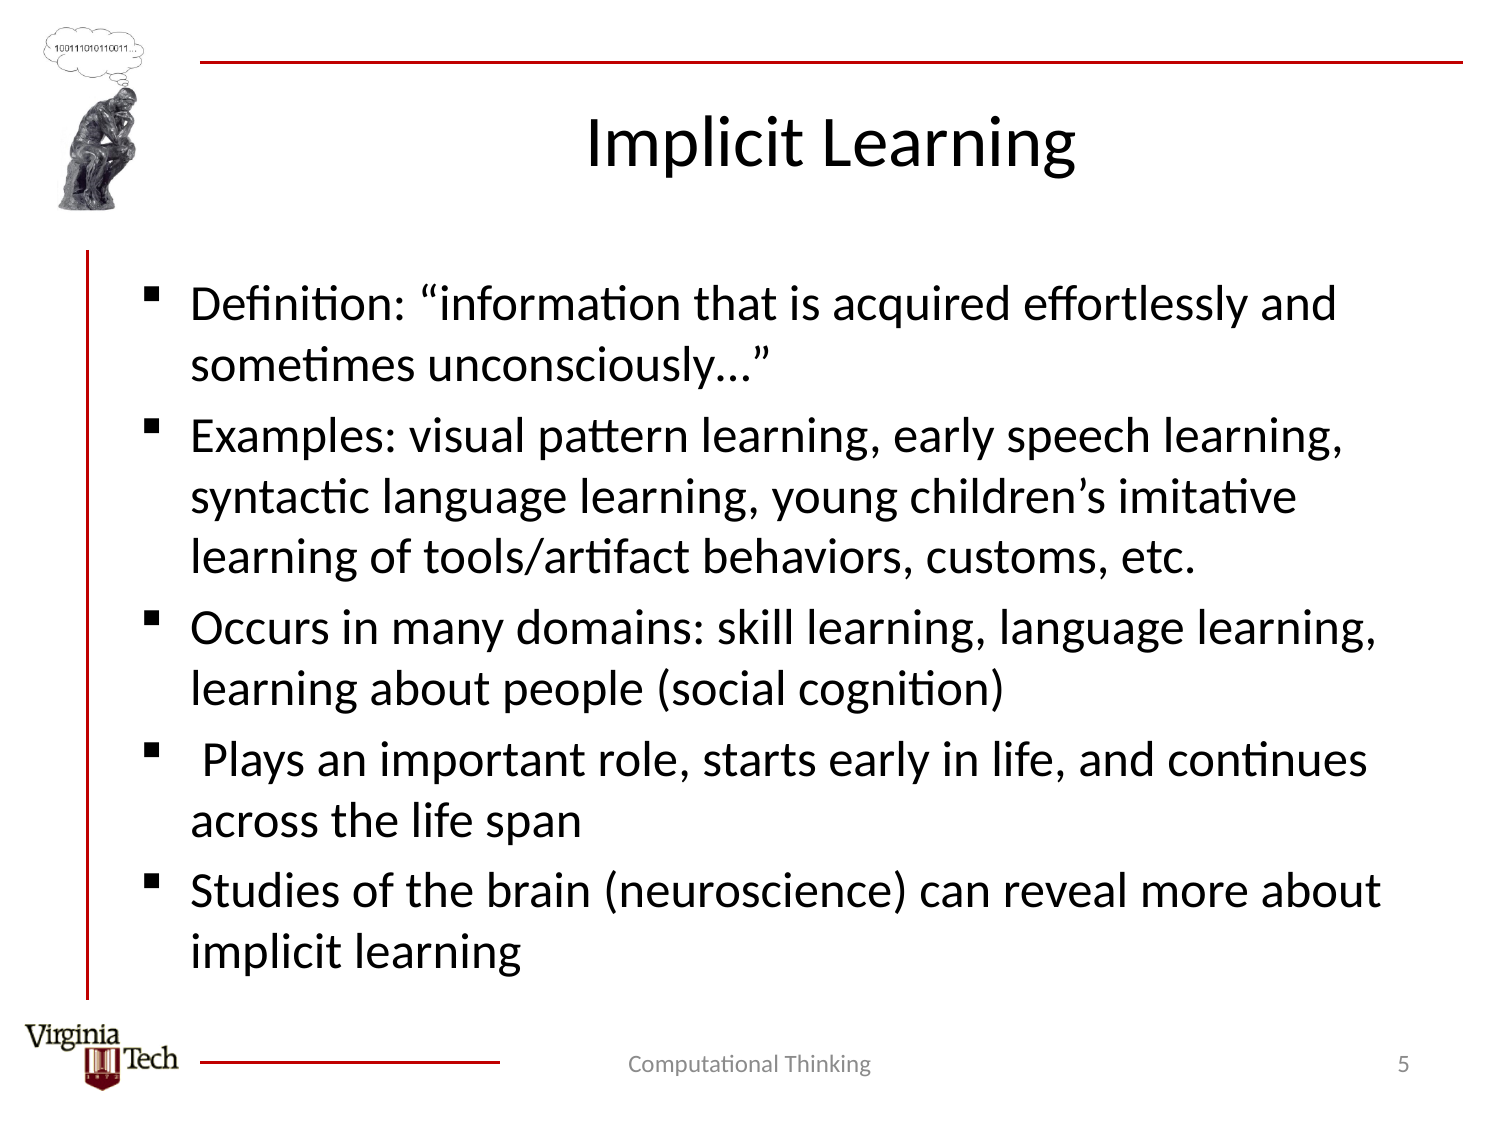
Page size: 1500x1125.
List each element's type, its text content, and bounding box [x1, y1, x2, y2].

picture [37, 24, 150, 214]
list Definition: “information that is acquired effortlessly and sometimes unconsciously…” Examples: visual pattern learning, early speech learning, syntactic language learning, young children’s imitative learning of tools/artifact behaviors, customs, etc. Occurs in many domains: skill learning, language learning, learning about people (social cognition) Plays an important role, starts early in life, and continues across the life span Studies of the brain (neuroscience) can reveal more about implicit learning [125, 262, 1425, 1005]
picture [24, 1024, 179, 1091]
slide_number 5 [1074, 1033, 1425, 1093]
title Implicit Learning [200, 75, 1463, 200]
footer Computational Thinking [512, 1033, 988, 1093]
